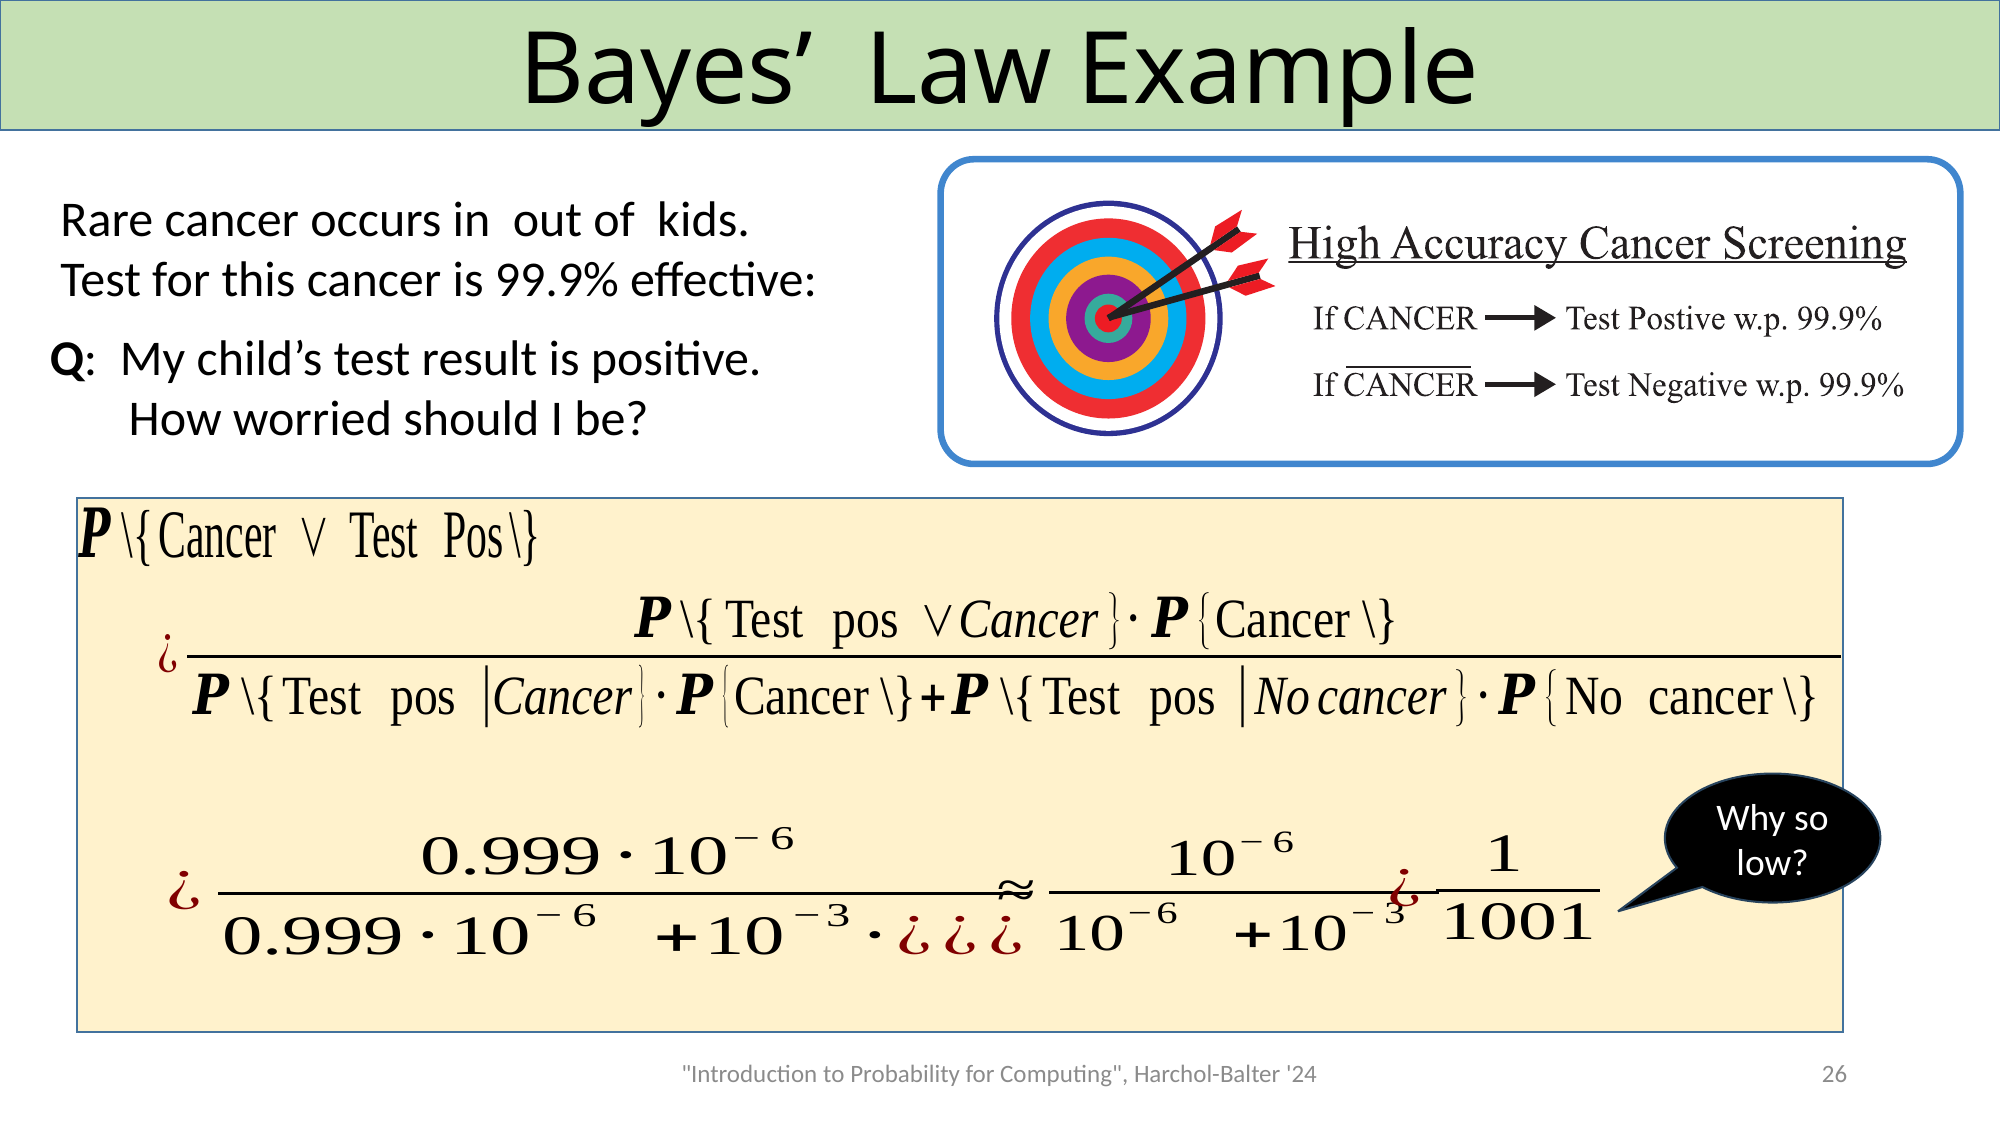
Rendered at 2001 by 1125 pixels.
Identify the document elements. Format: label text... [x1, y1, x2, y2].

footer "Introduction to Probability for Computing", Harchol-Balter '24 [662, 1042, 1338, 1103]
picture [937, 155, 1969, 475]
text_box [76, 497, 1844, 1033]
text_box Why so low? [1617, 772, 1882, 913]
title Bayes’ Law Example [0, 0, 2000, 133]
slide_number 26 [1412, 1042, 1863, 1103]
text_box Q: My child’s test result is positive. How worried should I be? [34, 318, 811, 453]
